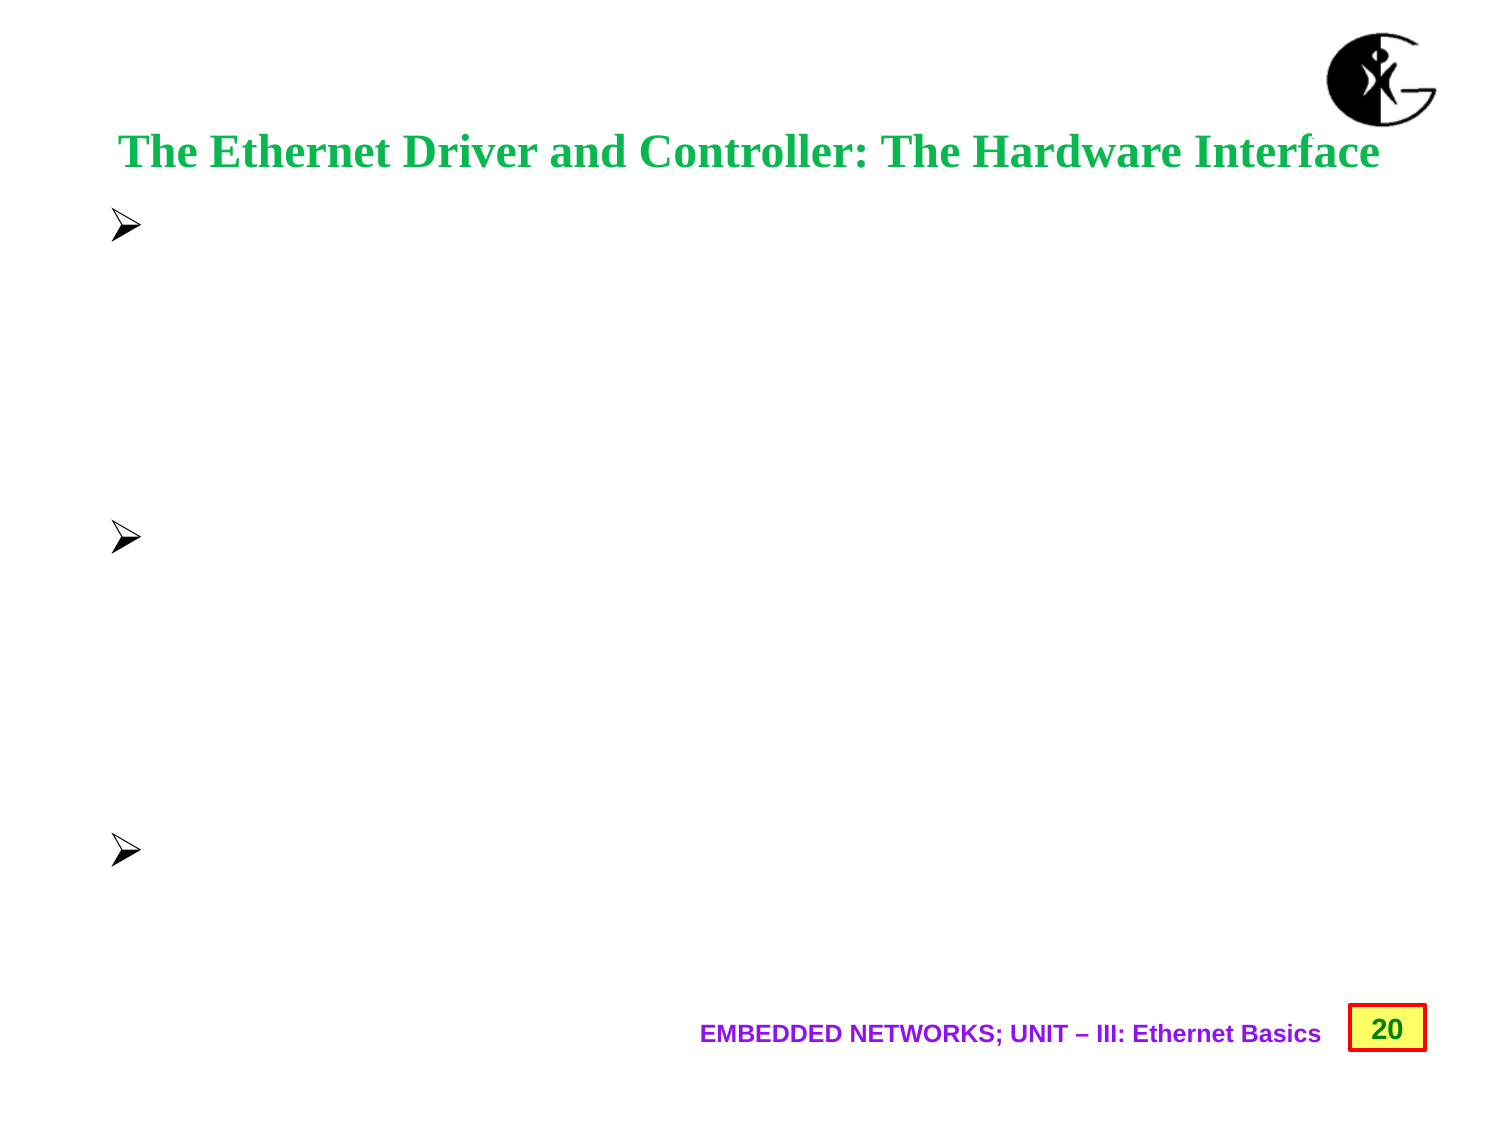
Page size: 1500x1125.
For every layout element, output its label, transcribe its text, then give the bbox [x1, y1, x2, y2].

slide_number 20 [1348, 1003, 1427, 1052]
list The Ethernet Driver and Controller: The Hardware Interface In an Ethernet network, the interface to the network is an Ethernet controller chip and its driver. The Ethernet driver contains program code that manages communications between the controller chip and a higher level in the network protocol stack. To send an IP datagram over an Ethernet network, the IP layer passes the datagram to the Ethernet controller’s driver. The driver instructs the Ethernet controller to transmit an Ethernet frame containing the datagram, preceded by a header that contains addressing and error-checking information. In receiving an IP datagram from the network, the Ethernet controller checks to see if the destination address matches the interface’s hardware address or a multicast or broadcast address that the controller is configured to accept. If there is a match, the controller checks for errors [75, 112, 1425, 1113]
footer EMBEDDED NETWORKS; UNIT – III: Ethernet Basics [487, 1002, 1338, 1063]
picture [1312, 24, 1451, 138]
